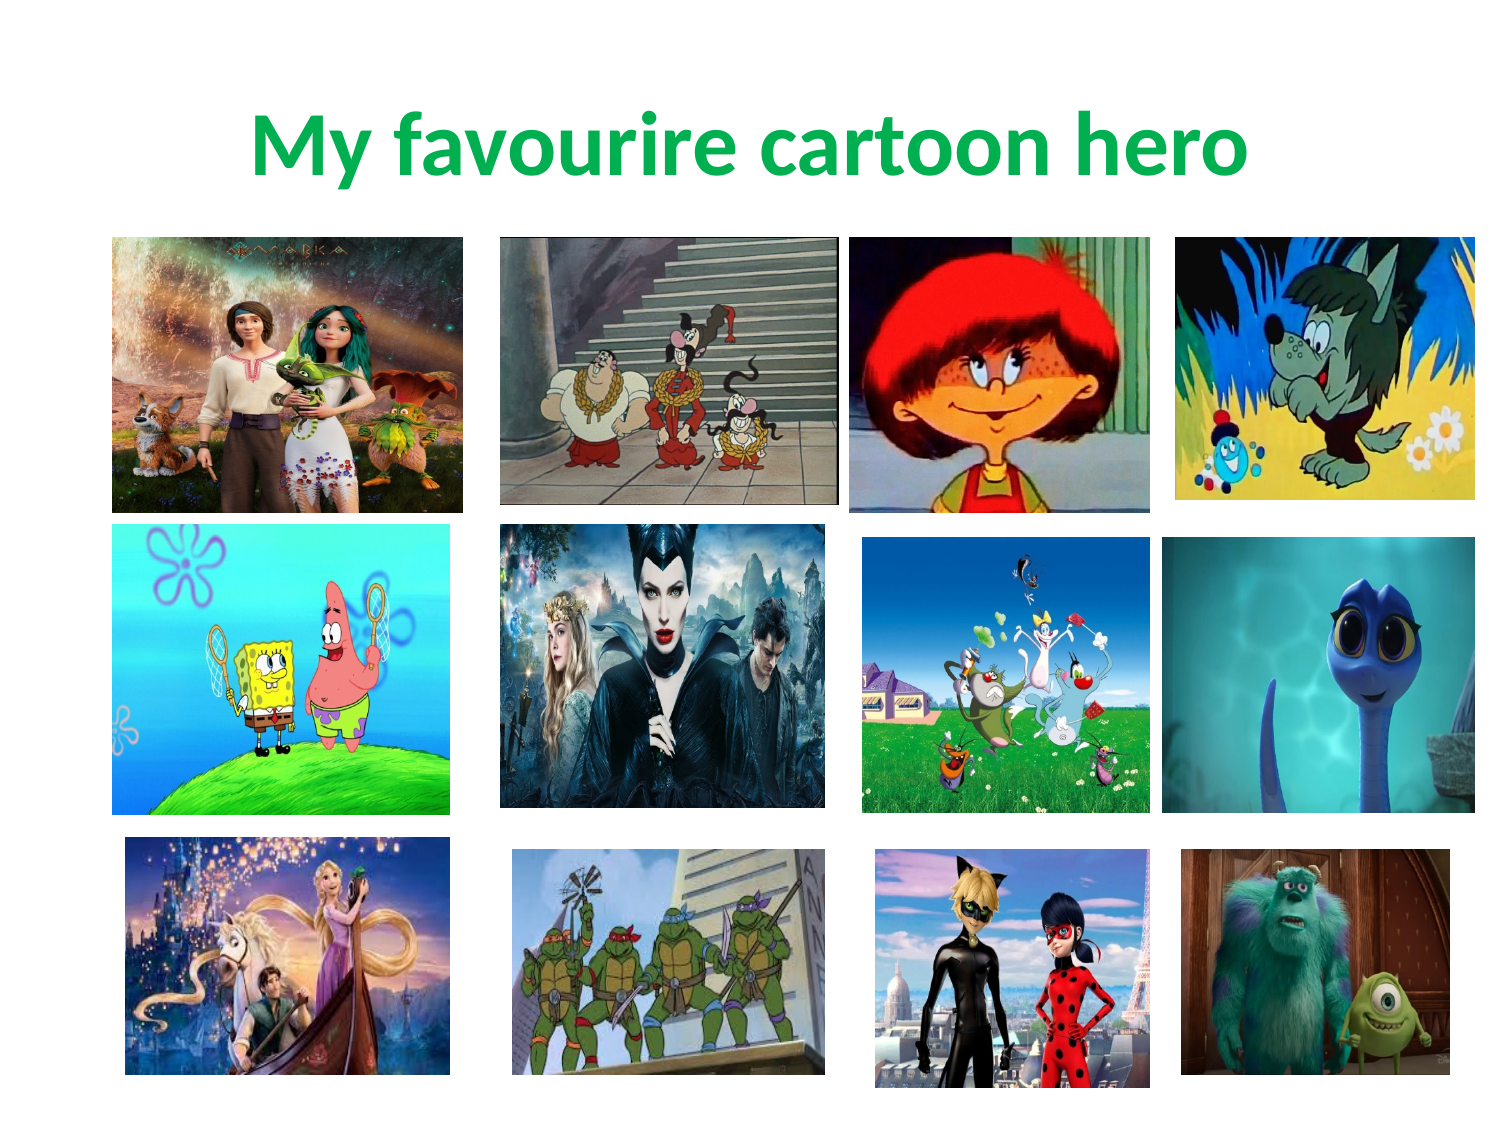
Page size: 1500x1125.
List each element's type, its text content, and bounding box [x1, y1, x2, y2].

picture [874, 849, 1151, 1088]
picture [124, 837, 451, 1076]
picture [499, 237, 840, 505]
picture [849, 237, 1151, 513]
picture [499, 524, 826, 809]
picture [512, 849, 826, 1076]
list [112, 237, 463, 513]
picture [1181, 849, 1451, 1075]
picture [1174, 237, 1476, 501]
picture [862, 537, 1151, 813]
title My favourire cartoon hero [75, 45, 1425, 233]
picture [1162, 537, 1476, 813]
picture [112, 524, 451, 815]
